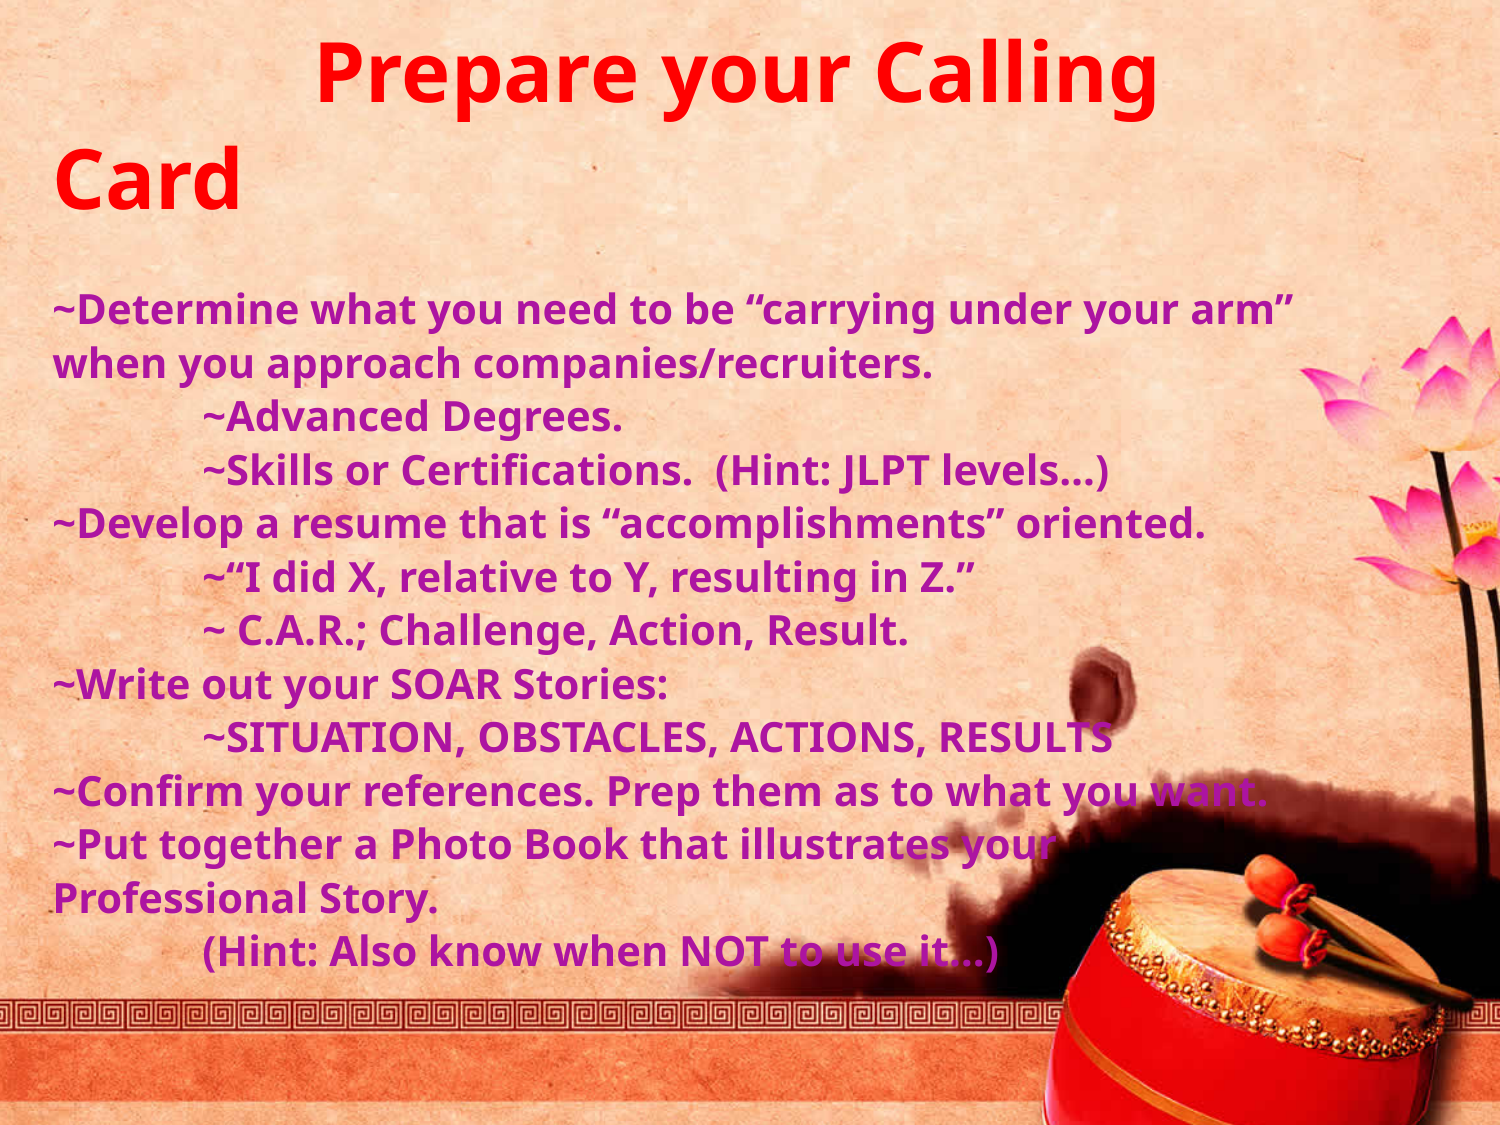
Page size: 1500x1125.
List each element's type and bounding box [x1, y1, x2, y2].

list [0, 0, 1500, 1125]
